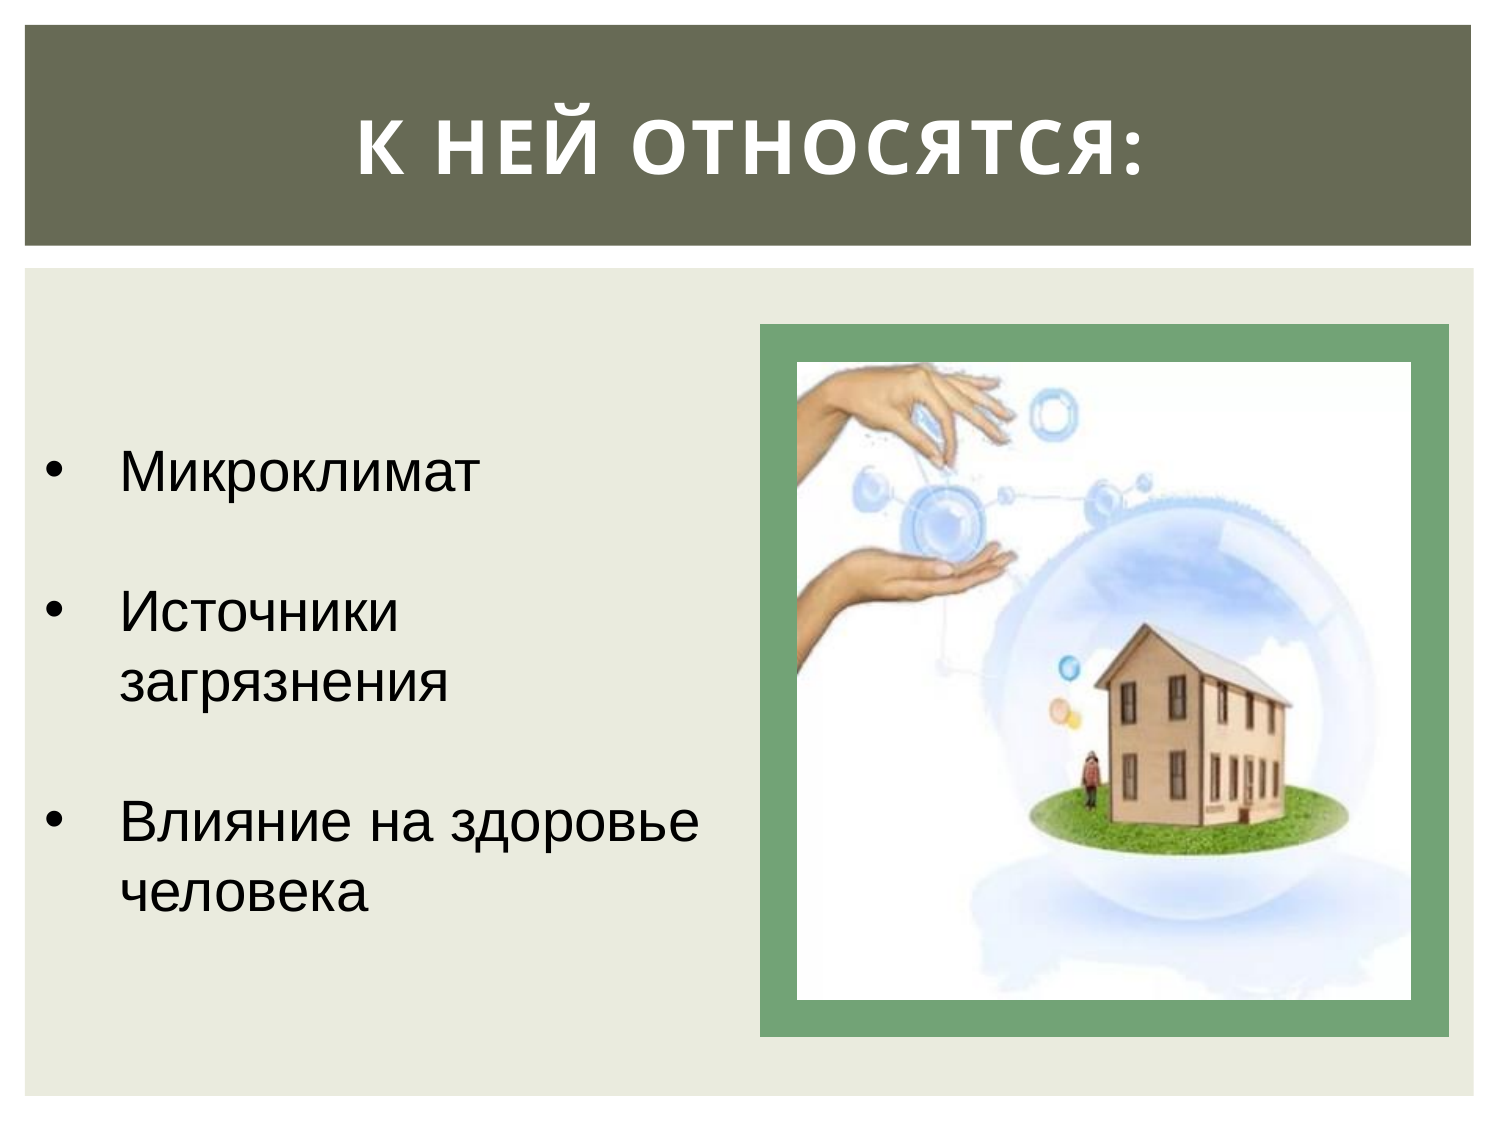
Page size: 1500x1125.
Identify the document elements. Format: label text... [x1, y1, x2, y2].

text_box Микроклимат Источники загрязнения Влияние на здоровье человека [29, 425, 750, 931]
title К НЕЙ ОТНОСЯТСЯ: [62, 58, 1438, 232]
picture [796, 361, 1412, 1001]
